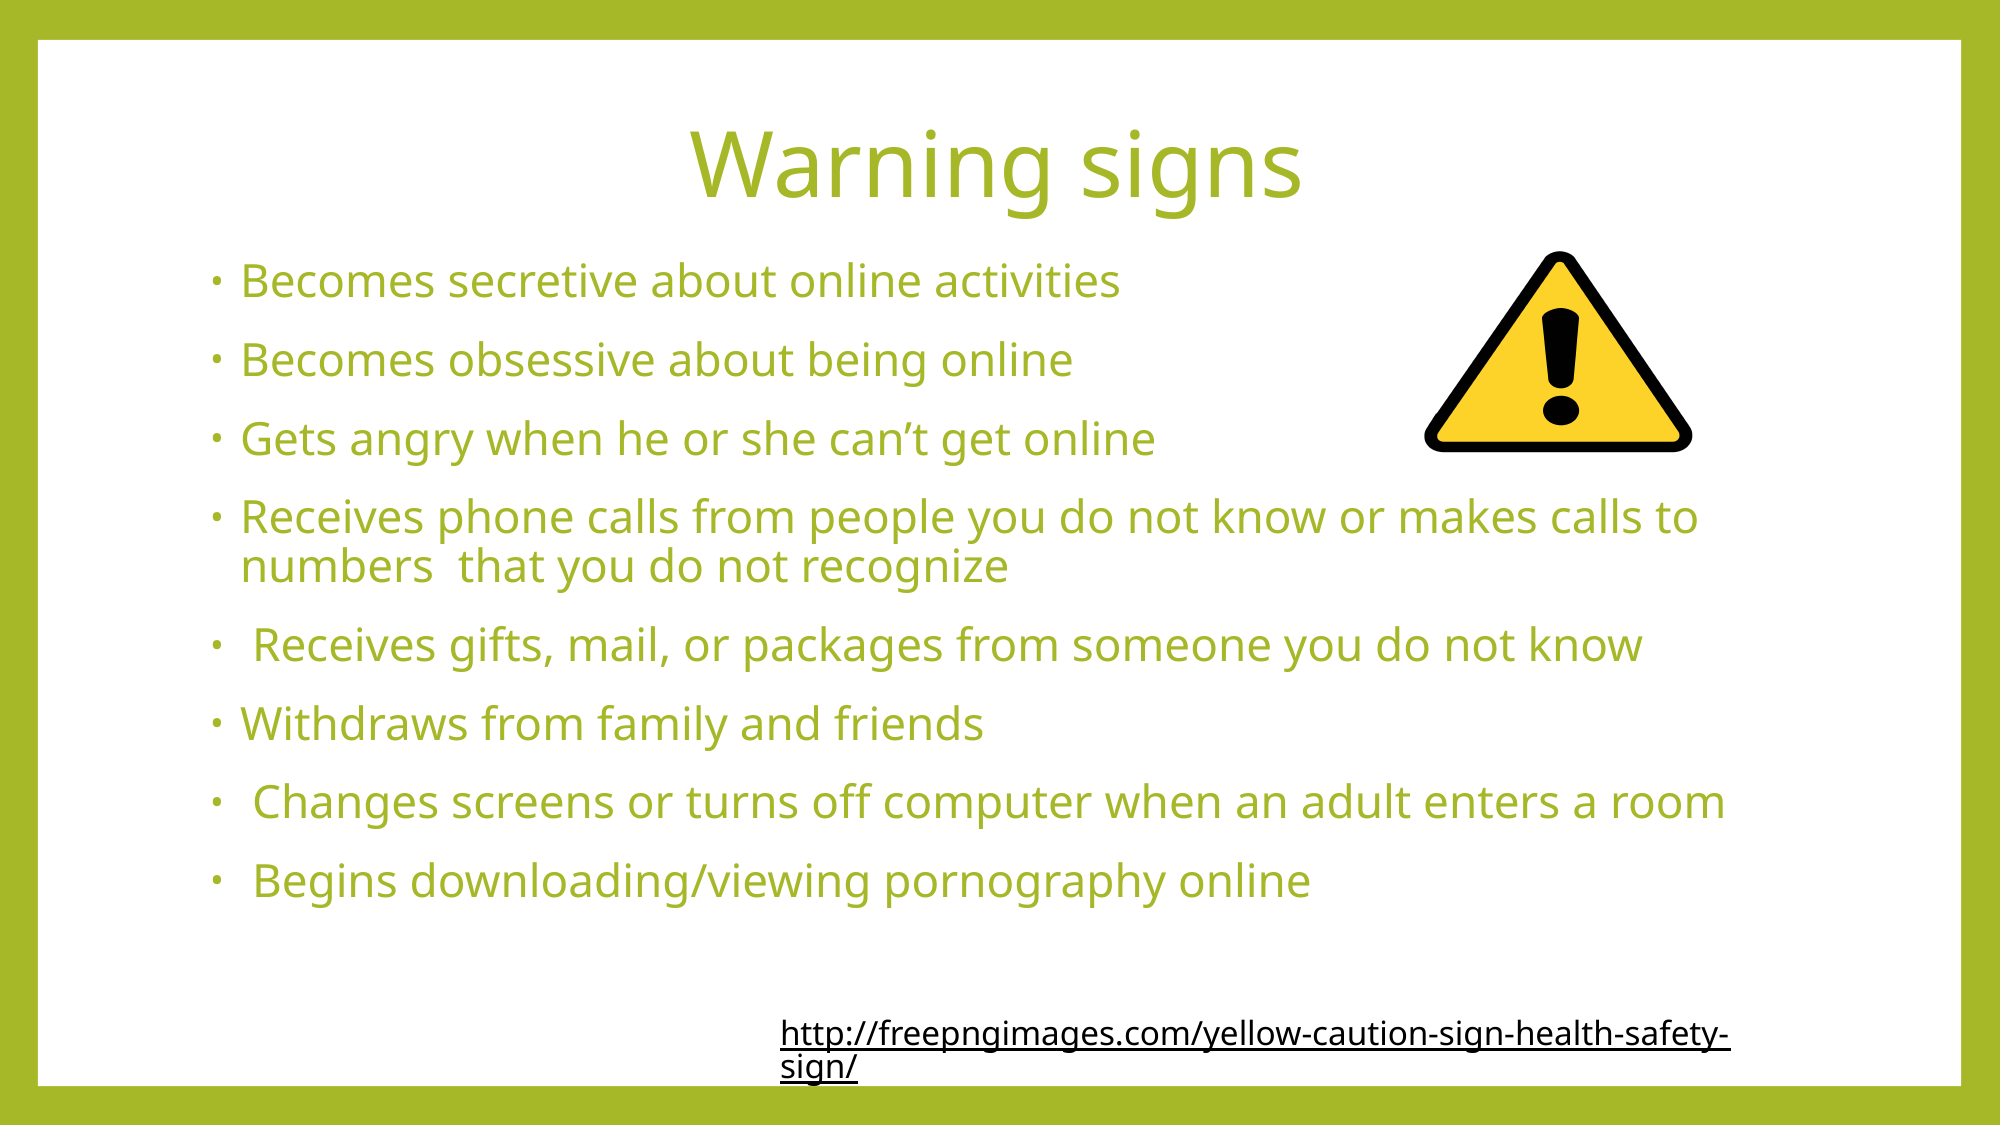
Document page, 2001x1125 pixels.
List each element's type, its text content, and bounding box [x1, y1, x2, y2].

title Warning signs [187, 56, 1808, 250]
text_box http://freepngimages.com/yellow-caution-sign-health-safety-sign/ [765, 1005, 1750, 1105]
list Becomes secretive about online activities Becomes obsessive about being online Gets angry when he or she can’t get online Receives phone calls from people you do not know or makes calls to numbers that you do not recognize Receives gifts, mail, or packages from someone you do not know Withdraws from family and friends Changes screens or turns off computer when an adult enters a room Begins downloading/viewing pornography online [187, 250, 1808, 1000]
picture [1392, 217, 1725, 488]
